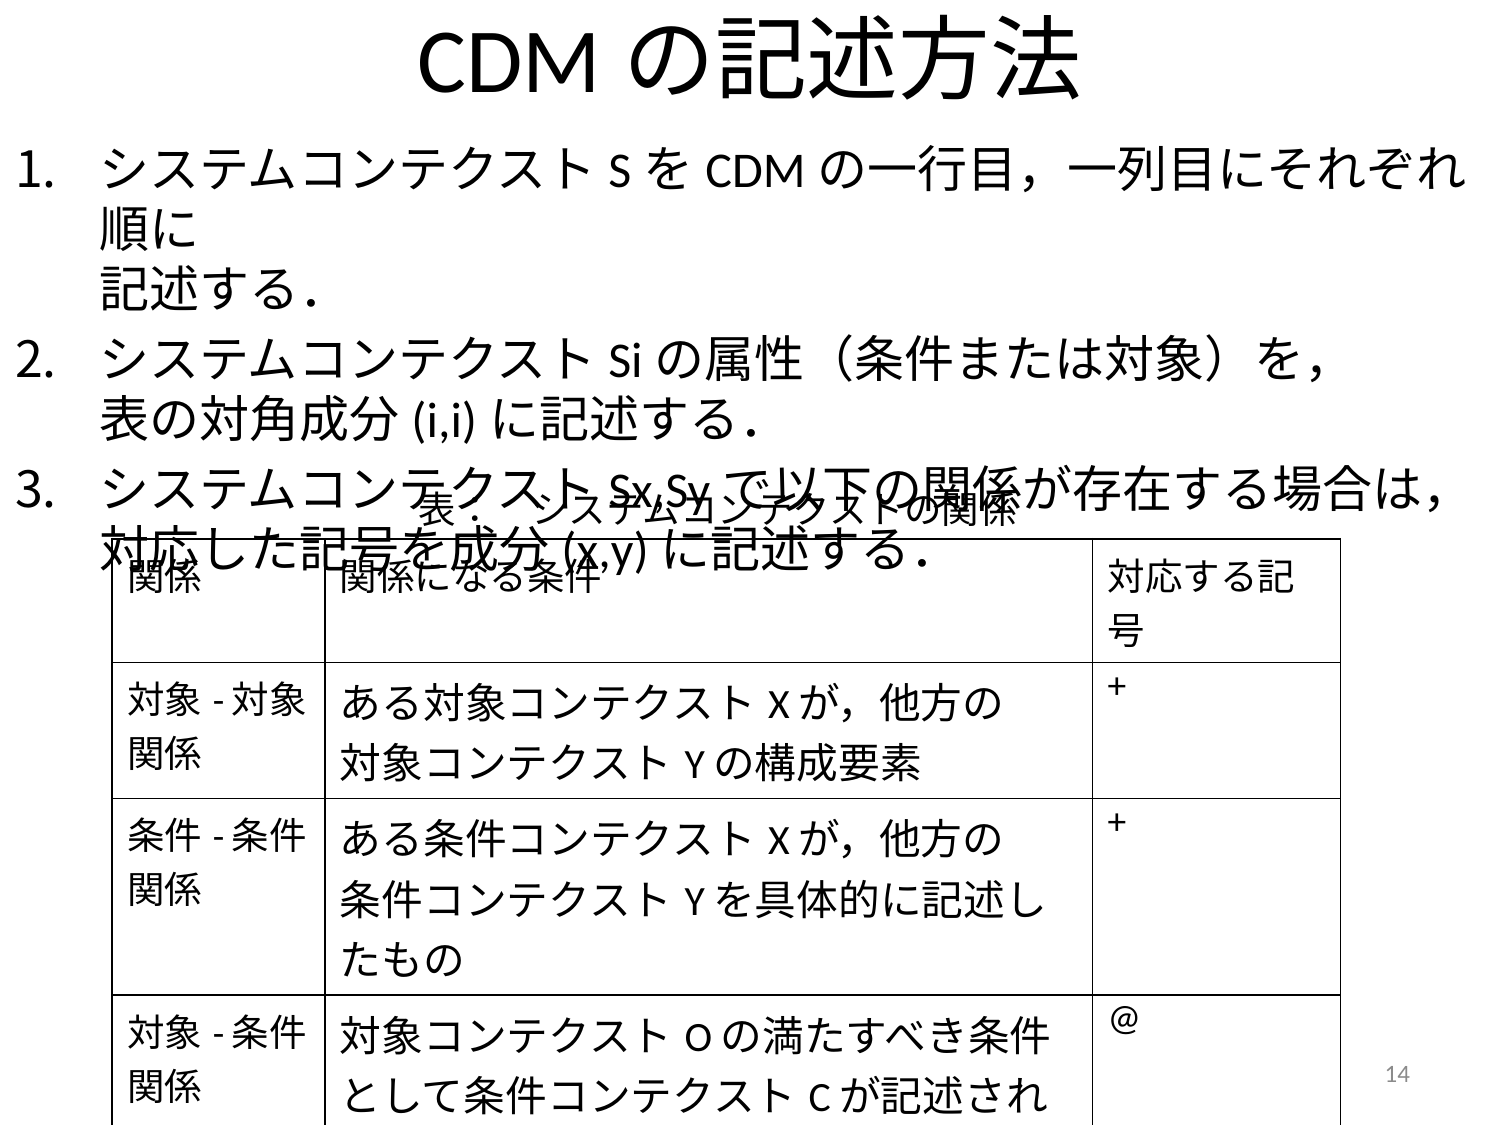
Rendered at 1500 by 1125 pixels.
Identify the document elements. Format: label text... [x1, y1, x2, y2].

title CDMの記述方法 [75, 0, 1425, 128]
table_cell @ [1093, 996, 1340, 1125]
table_cell + [1093, 799, 1340, 994]
table_cell 対象-条件関係 [113, 996, 324, 1125]
table_header 対応する記号 [1093, 540, 1340, 662]
table_cell 条件-条件関係 [113, 799, 324, 994]
table_cell 対象コンテクストOの満たすべき条件として条件コンテクストCが記述されている場合 [326, 996, 1092, 1125]
table_cell ある条件コンテクストXが，他方の 条件コンテクストYを具体的に記述したもの [326, 799, 1092, 994]
list システムコンテクストSをCDMの一行目，一列目にそれぞれ順に 記述する． システムコンテクストSiの属性（条件または対象）を， 表の対角成分(i,i)に記述する． システムコンテクストSx,Syで以下の関係が存在する場合は， 対応した記号を成分(x,y)に記述する． [0, 128, 1500, 1105]
table_cell ある対象コンテクストXが，他方の 対象コンテクストYの構成要素 [326, 663, 1092, 798]
table_header 関係になる条件 [326, 540, 1092, 662]
table_cell + [1093, 663, 1340, 798]
table_cell 対象-対象関係 [113, 663, 324, 798]
text_box 表： システムコンテクストの関係 [404, 478, 1032, 538]
table_header 関係 [113, 540, 324, 662]
